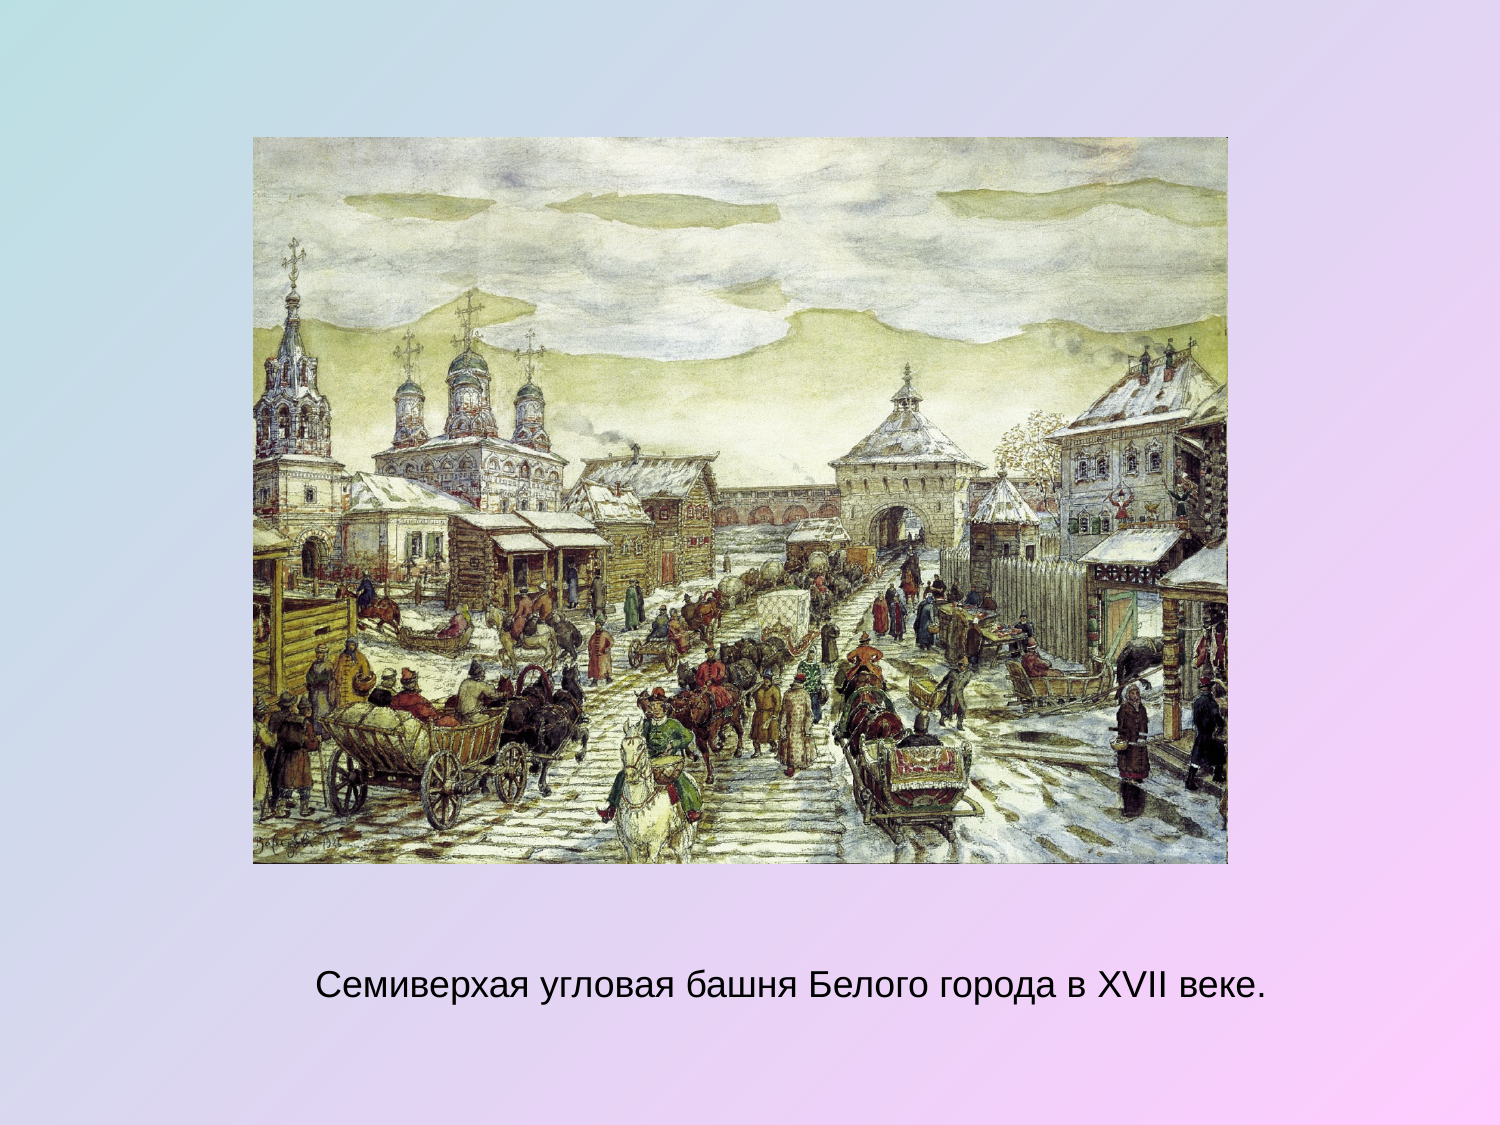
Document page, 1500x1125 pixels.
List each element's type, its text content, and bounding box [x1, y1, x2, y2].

text_box Семиверхая угловая башня Белого города в XVII веке. [159, 952, 1424, 1012]
picture [253, 136, 1228, 865]
